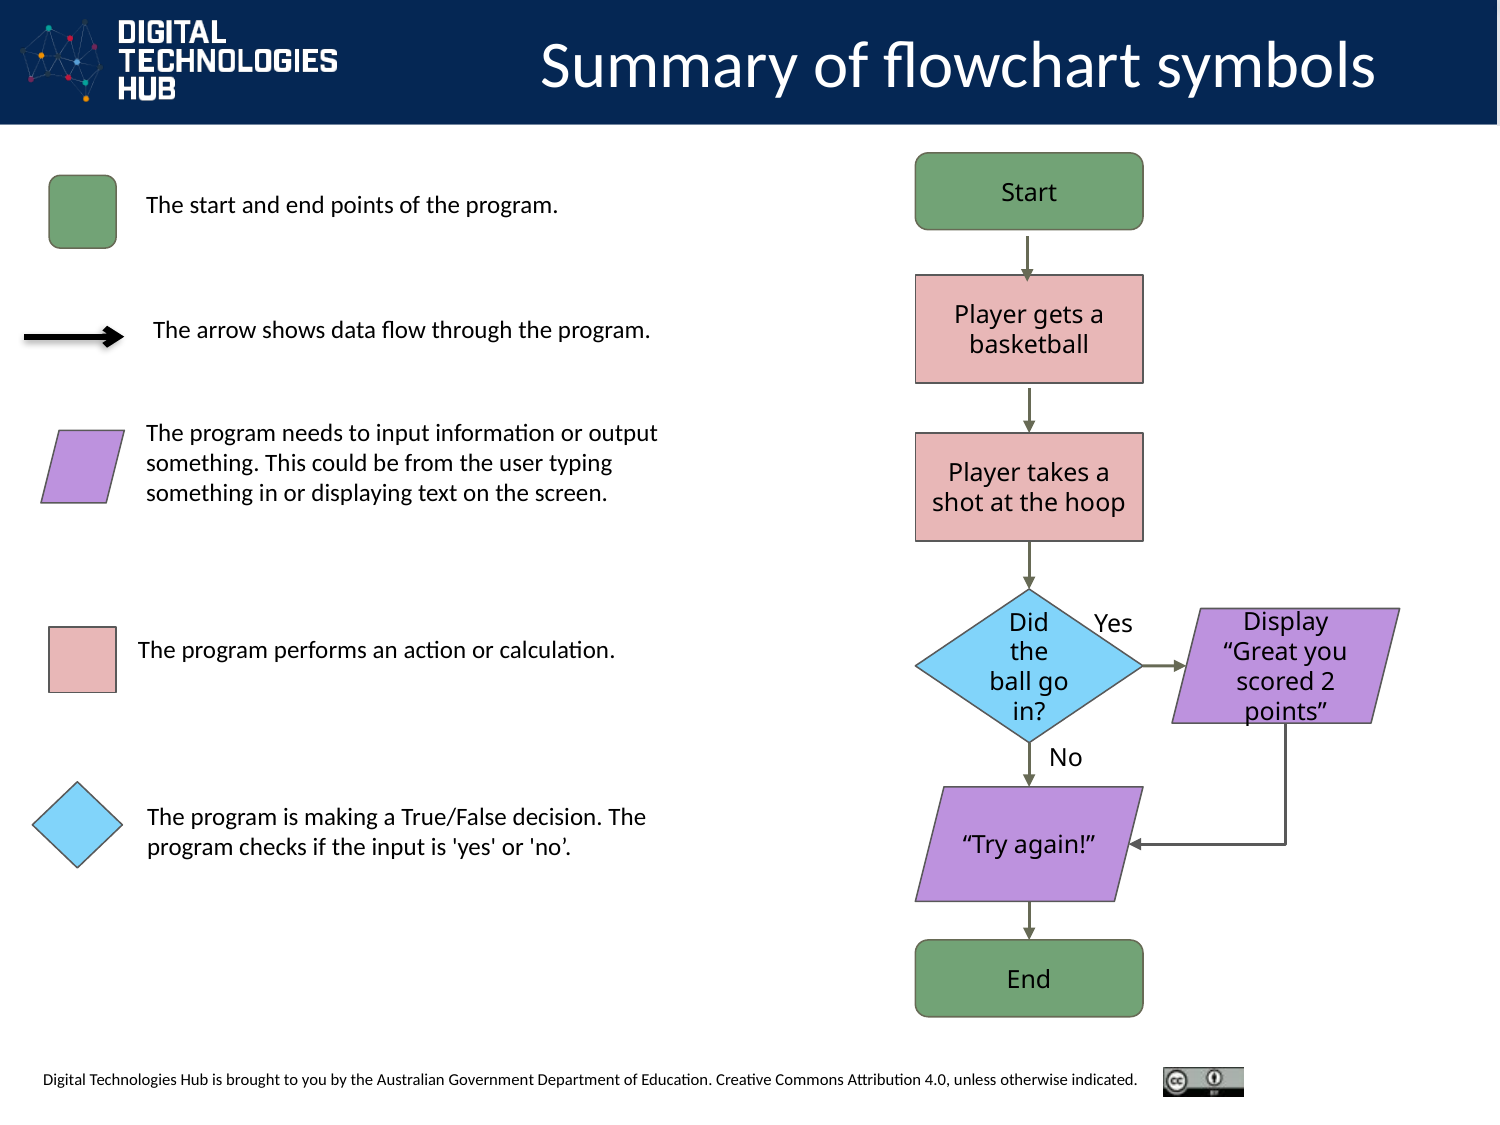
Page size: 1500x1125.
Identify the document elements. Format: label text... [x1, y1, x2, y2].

text_box The program needs to input information or output something. This could be from the user typing something in or displaying text on the screen. [131, 401, 741, 528]
title Summary of flowchart symbols [525, 135, 1454, 216]
text_box The arrow shows data flow through the program. [138, 299, 701, 362]
text_box [49, 175, 117, 249]
text_box The start and end points of the program. [131, 173, 649, 237]
text_box [40, 430, 125, 503]
text_box The program is making a True/False decision. The program checks if the input is 'yes' or 'no’. [132, 785, 676, 870]
text_box [32, 781, 123, 868]
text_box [28, 1061, 1467, 1098]
text_box The program performs an action or calculation. [122, 618, 733, 693]
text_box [915, 152, 1400, 1017]
picture [0, 0, 1500, 126]
text_box [49, 626, 117, 693]
